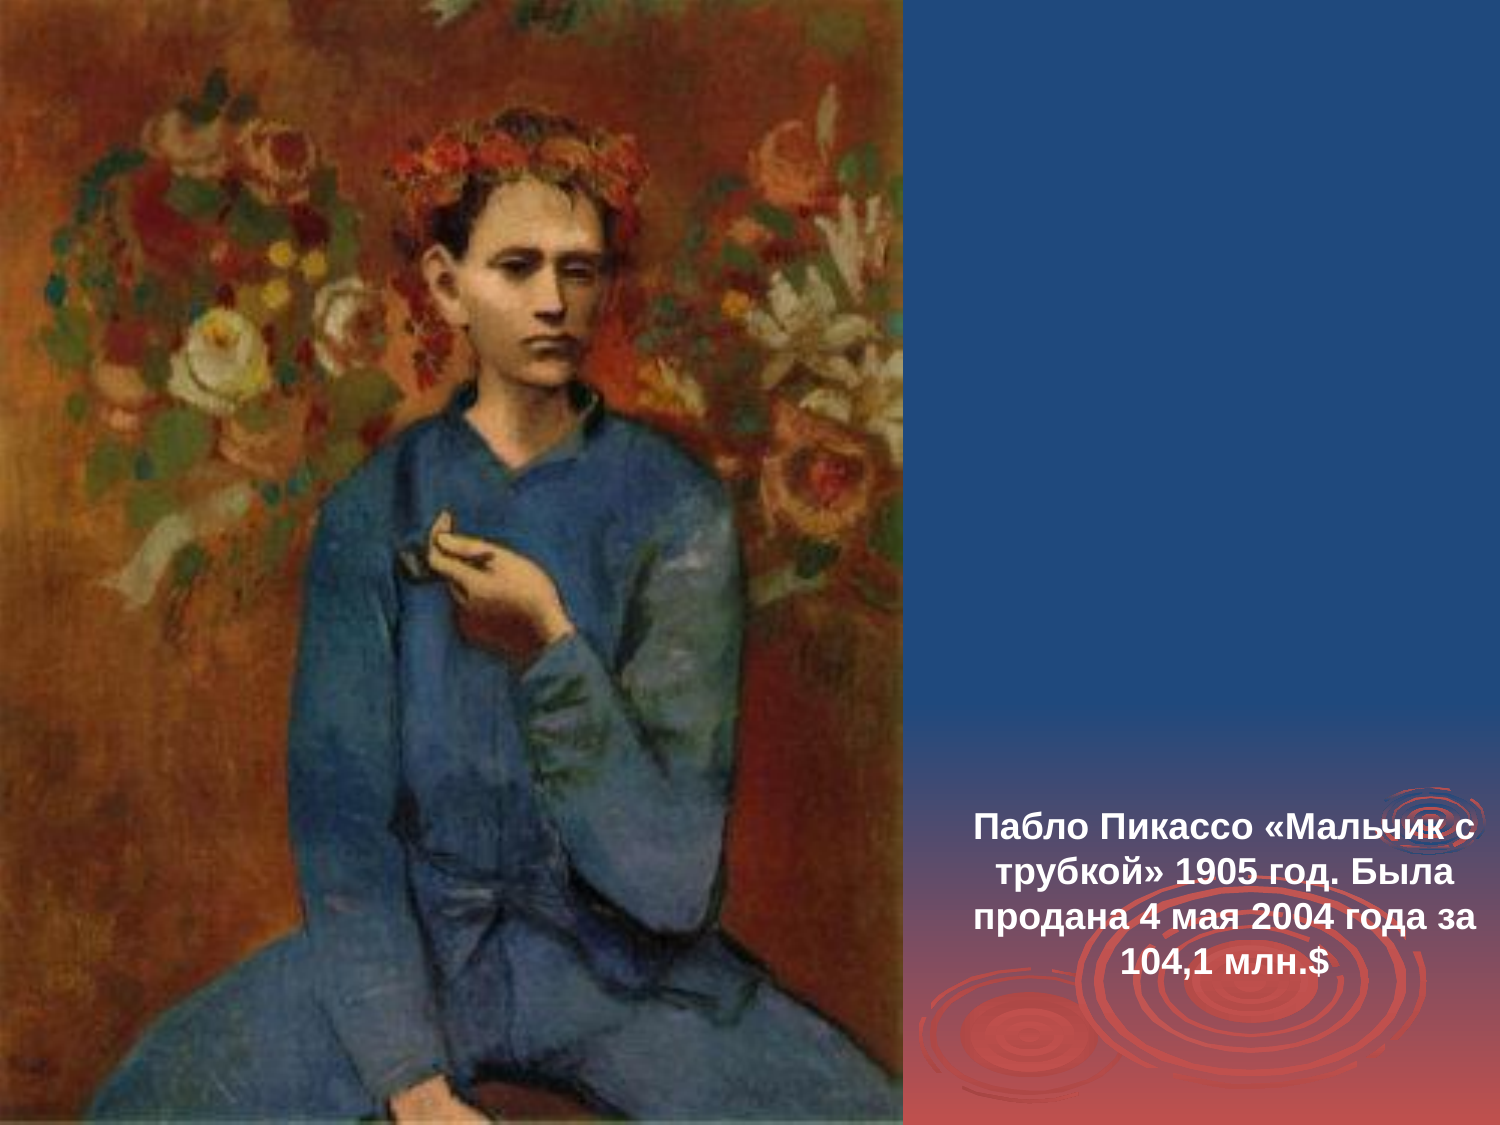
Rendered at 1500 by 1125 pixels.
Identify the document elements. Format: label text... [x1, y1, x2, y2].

text_box Пабло Пикассо «Мальчик с трубкой» 1905 год. Была продана 4 мая 2004 года за 104,1 млн.$ [949, 749, 1500, 990]
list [0, 0, 903, 1125]
